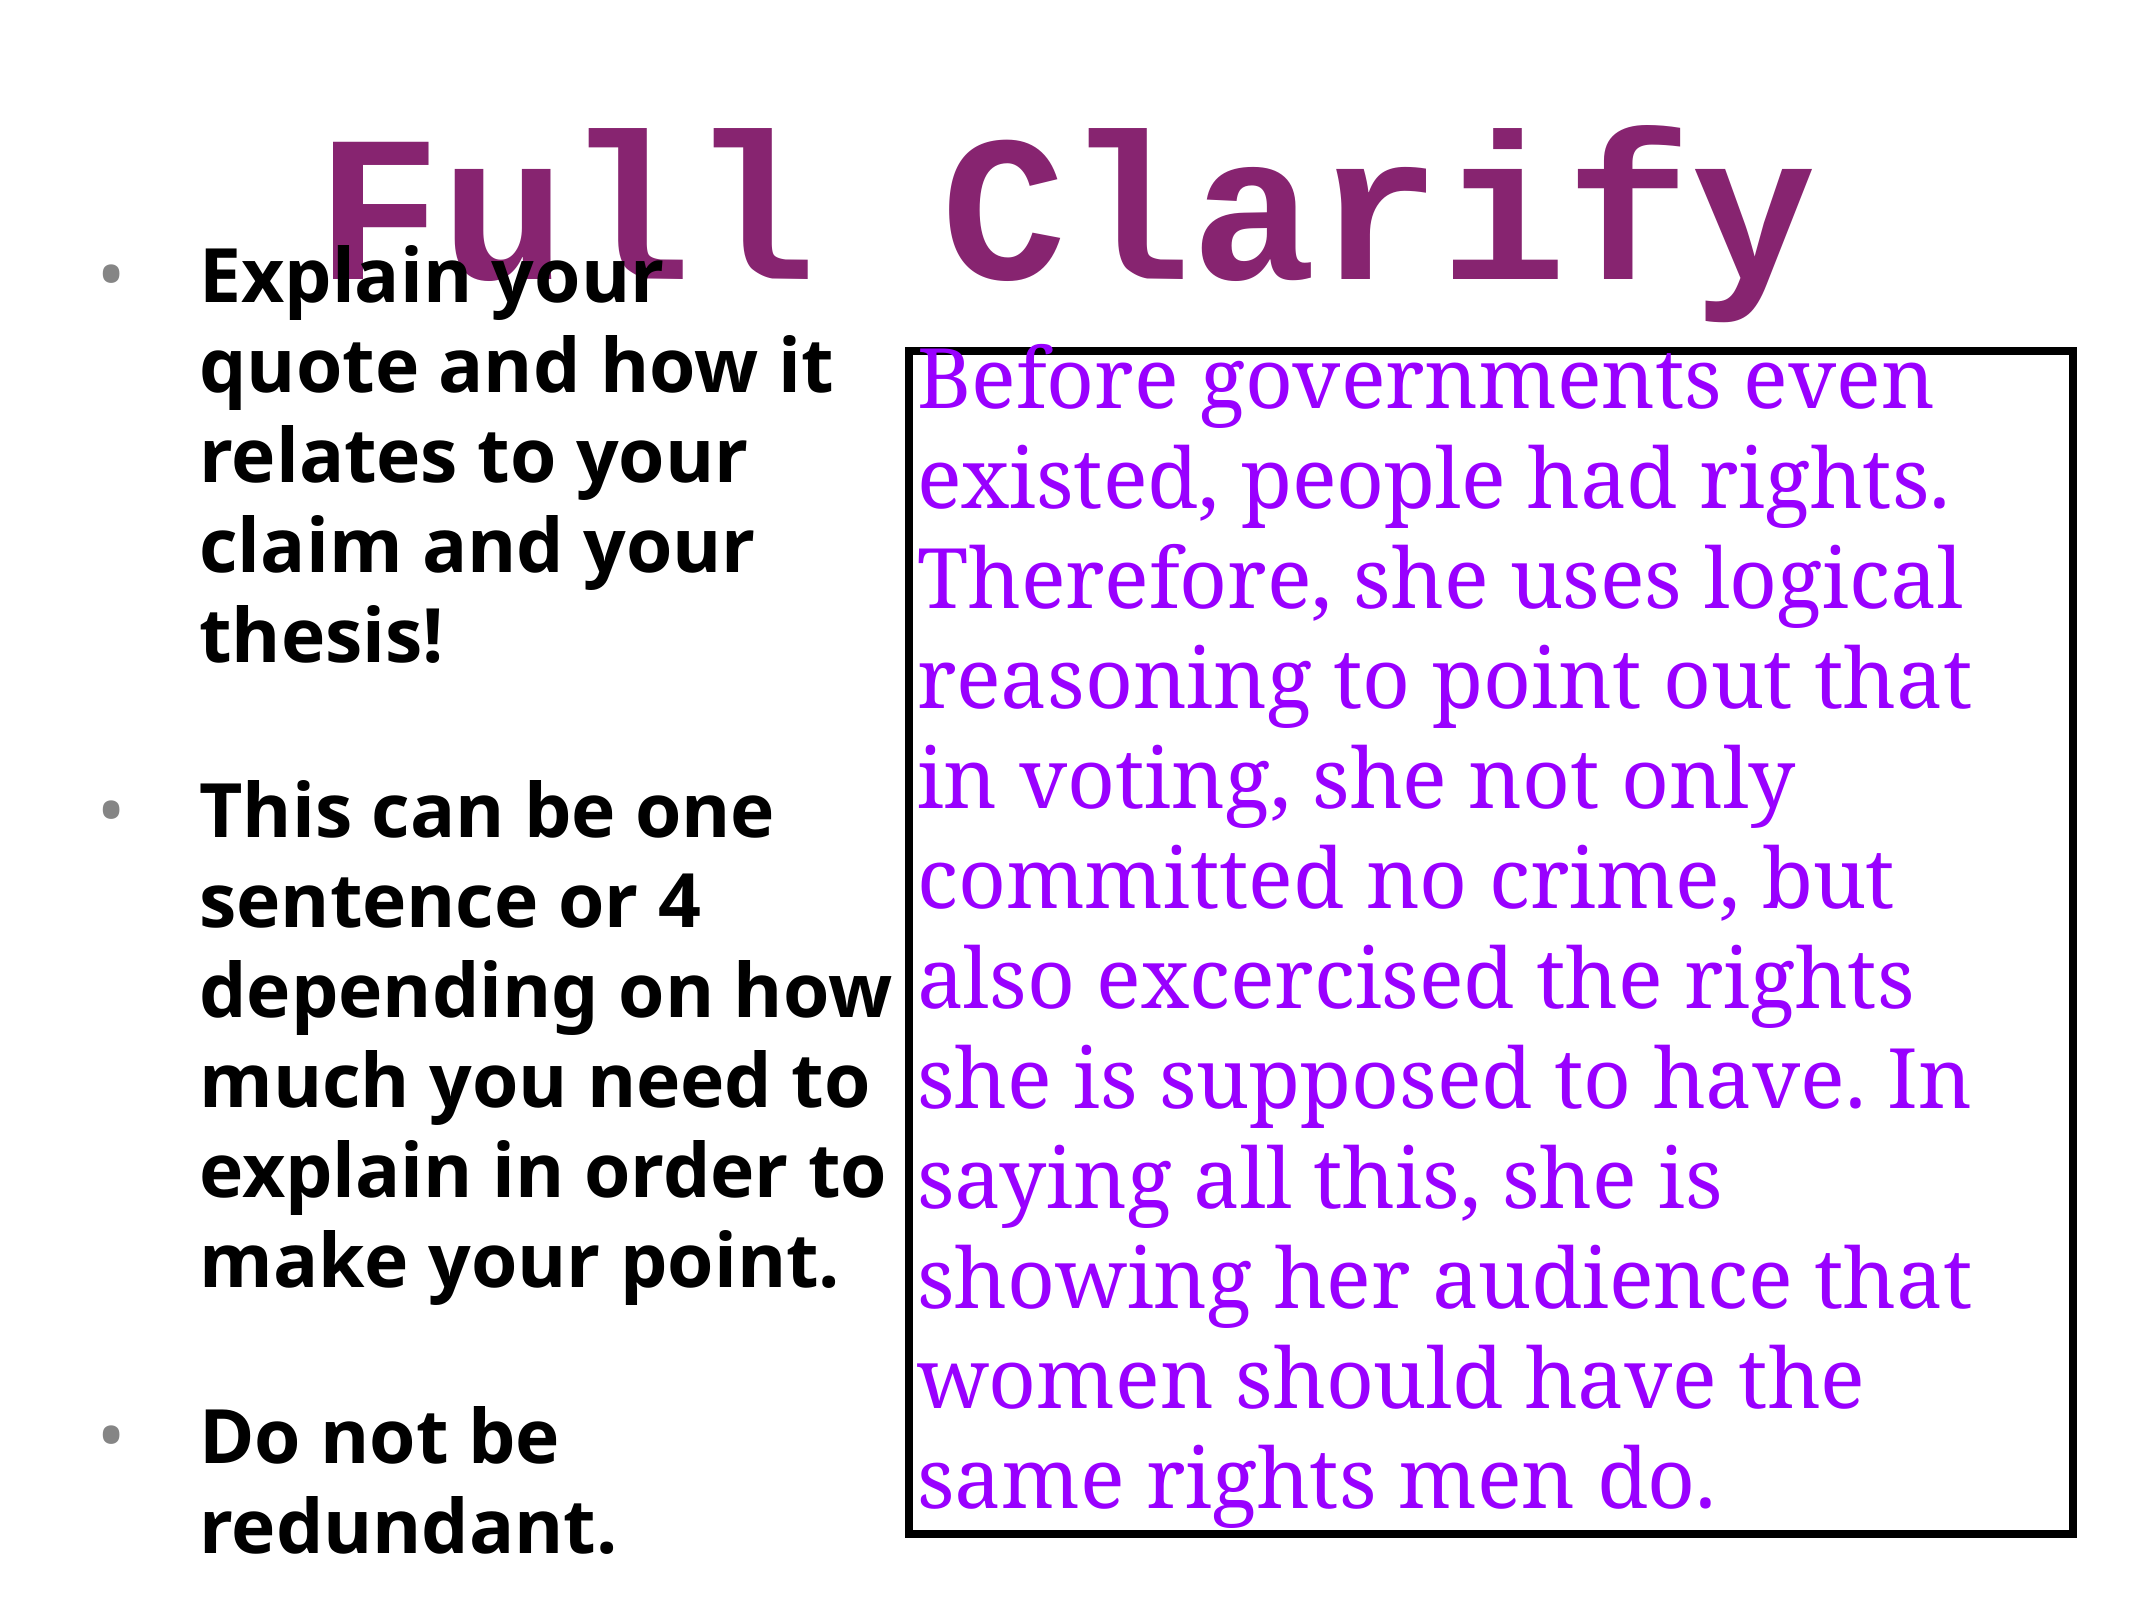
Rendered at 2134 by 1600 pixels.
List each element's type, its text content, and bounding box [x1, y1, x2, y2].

list Explain your quote and how it relates to your claim and your thesis! This can be one sentence or 4 depending on how much you need to explain in order to make your point. Do not be redundant. [88, 306, 909, 1490]
title Full Clarify [208, 41, 1925, 351]
text_box Before governments even existed, people had rights. Therefore, she uses logical reasoning to point out that in voting, she not only committed no crime, but also excercised the rights she is supposed to have. In saying all this, she is showing her audience that women should have the same rights men do. [908, 351, 2074, 1535]
